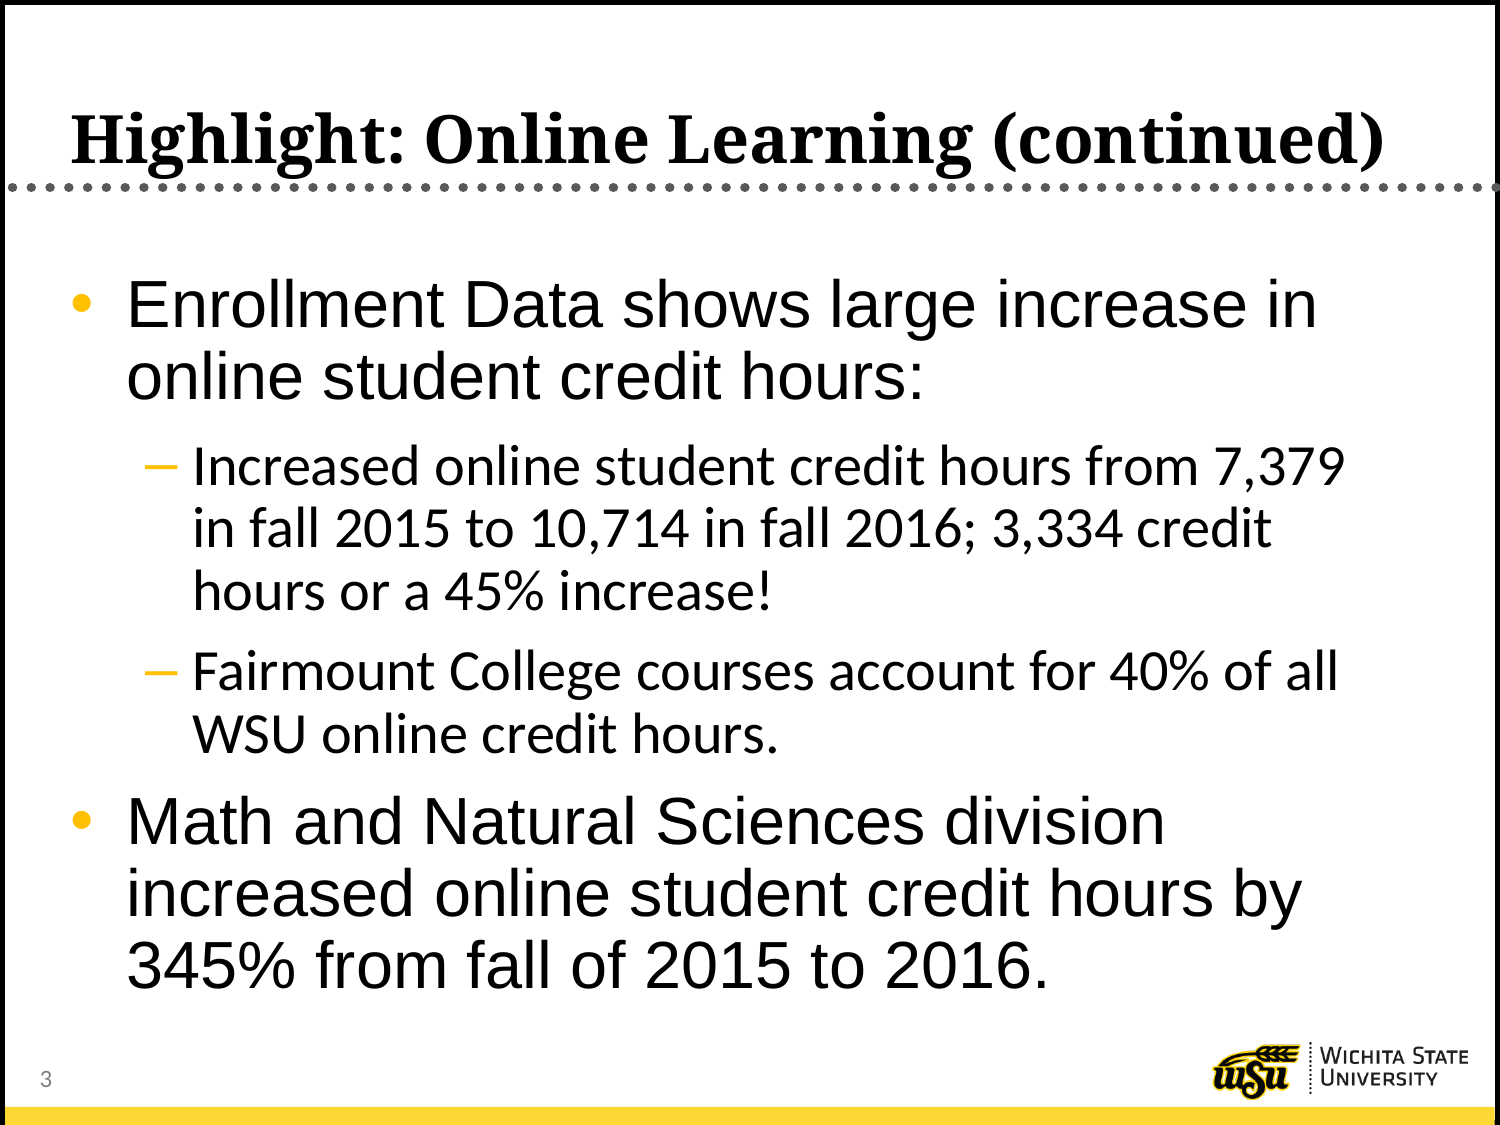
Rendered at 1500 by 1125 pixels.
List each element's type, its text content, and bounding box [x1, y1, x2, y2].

title Highlight: Online Learning (continued) [55, 44, 1451, 185]
list Enrollment Data shows large increase in online student credit hours: Increased online student credit hours from 7,379 in fall 2015 to 10,714 in fall 2016; 3,334 credit hours or a 45% increase! Fairmount College courses account for 40% of all WSU online credit hours. Math and Natural Sciences division increased online student credit hours by 345% from fall of 2015 to 2016. [55, 262, 1406, 1006]
picture [1212, 1042, 1468, 1100]
